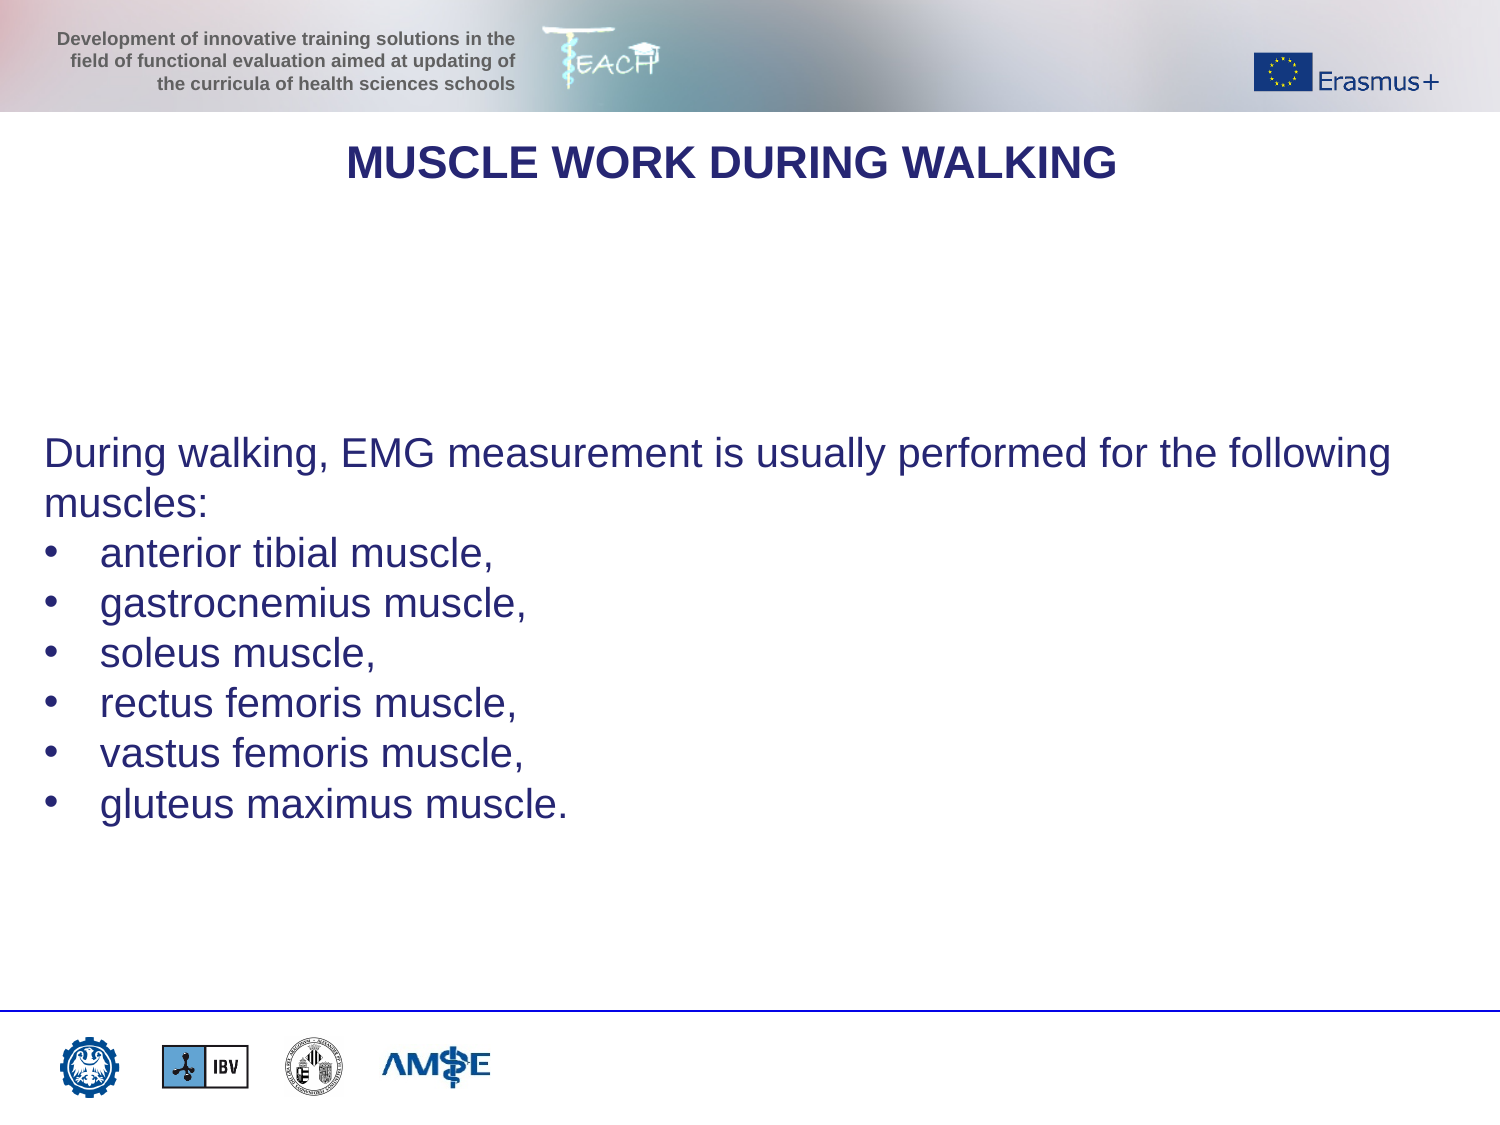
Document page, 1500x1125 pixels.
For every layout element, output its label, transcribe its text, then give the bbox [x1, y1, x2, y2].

picture [0, 1, 1500, 112]
picture [379, 1044, 491, 1089]
picture [161, 1044, 249, 1089]
picture [284, 1036, 344, 1097]
text_box During walking, EMG measurement is usually performed for the following muscles: anterior tibial muscle, gastrocnemius muscle, soleus muscle, rectus femoris muscle, vastus femoris muscle, gluteus maximus muscle. [28, 418, 1459, 834]
picture [53, 1035, 126, 1099]
text_box MUSCLE WORK DURING WALKING [64, 125, 1400, 196]
